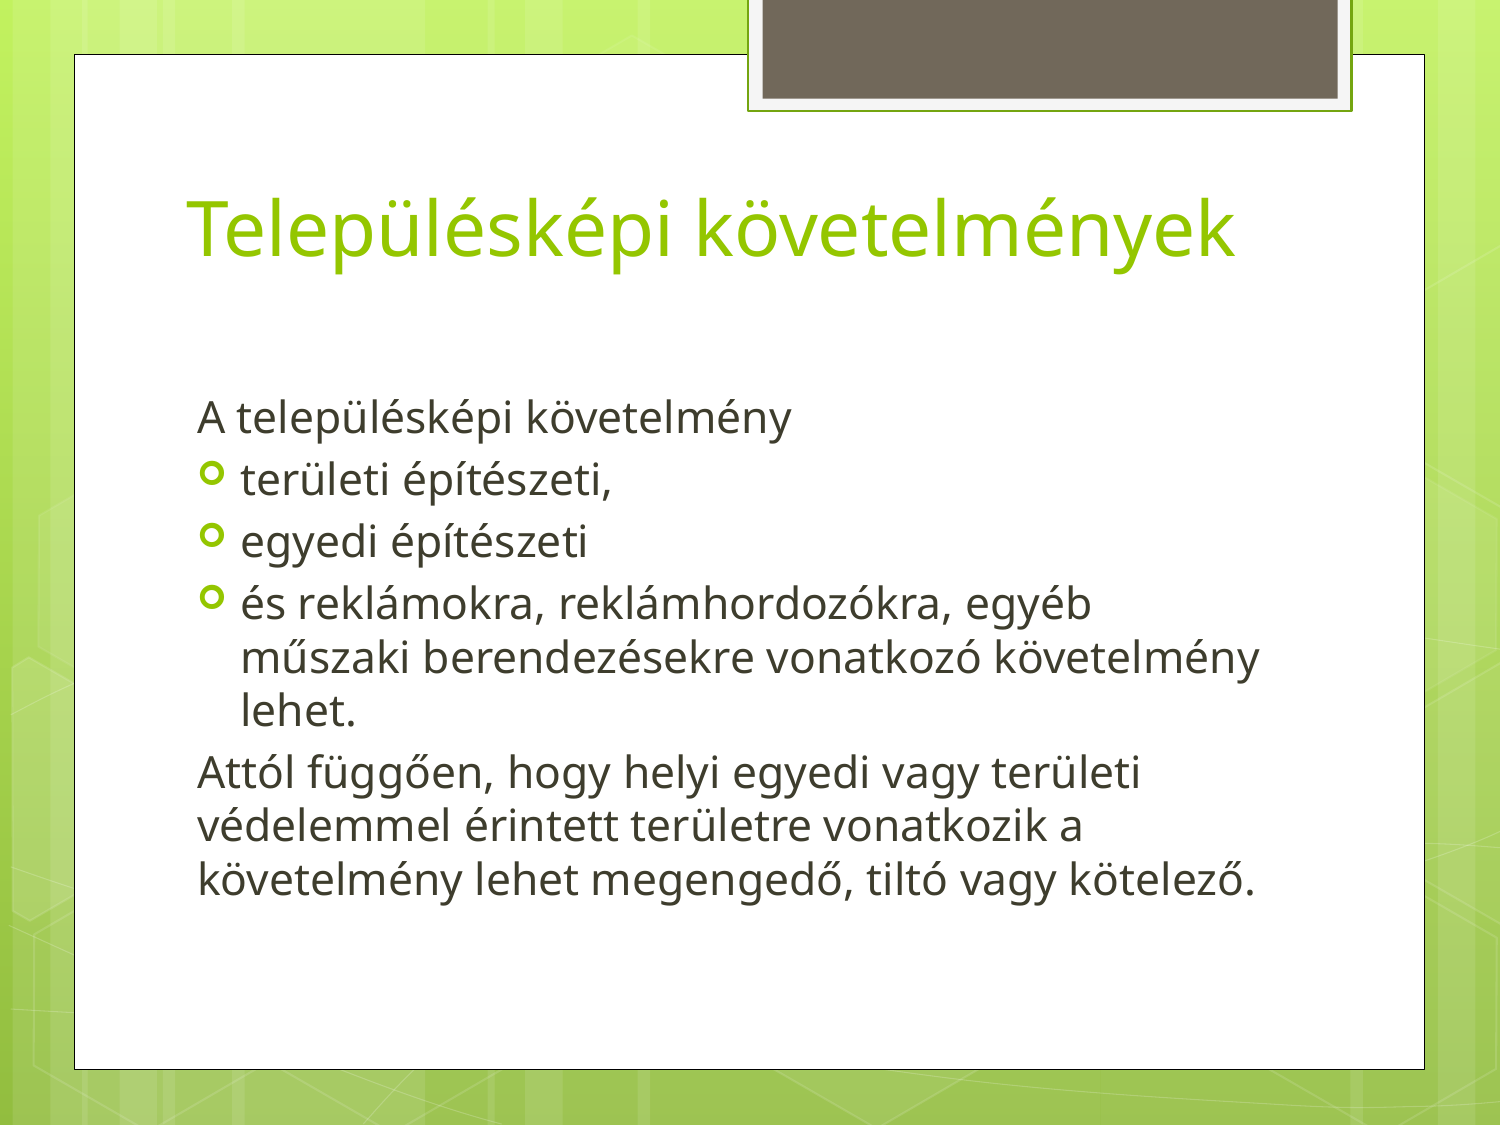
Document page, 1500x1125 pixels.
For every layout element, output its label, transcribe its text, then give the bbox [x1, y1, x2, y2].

title Településképi követelmények [171, 149, 1324, 279]
list A településképi követelmény területi építészeti, egyedi építészeti és reklámokra, reklámhordozókra, egyéb műszaki berendezésekre vonatkozó követelmény lehet. Attól függően, hogy helyi egyedi vagy területi védelemmel érintett területre vonatkozik a követelmény lehet megengedő, tiltó vagy kötelező. [171, 381, 1283, 957]
